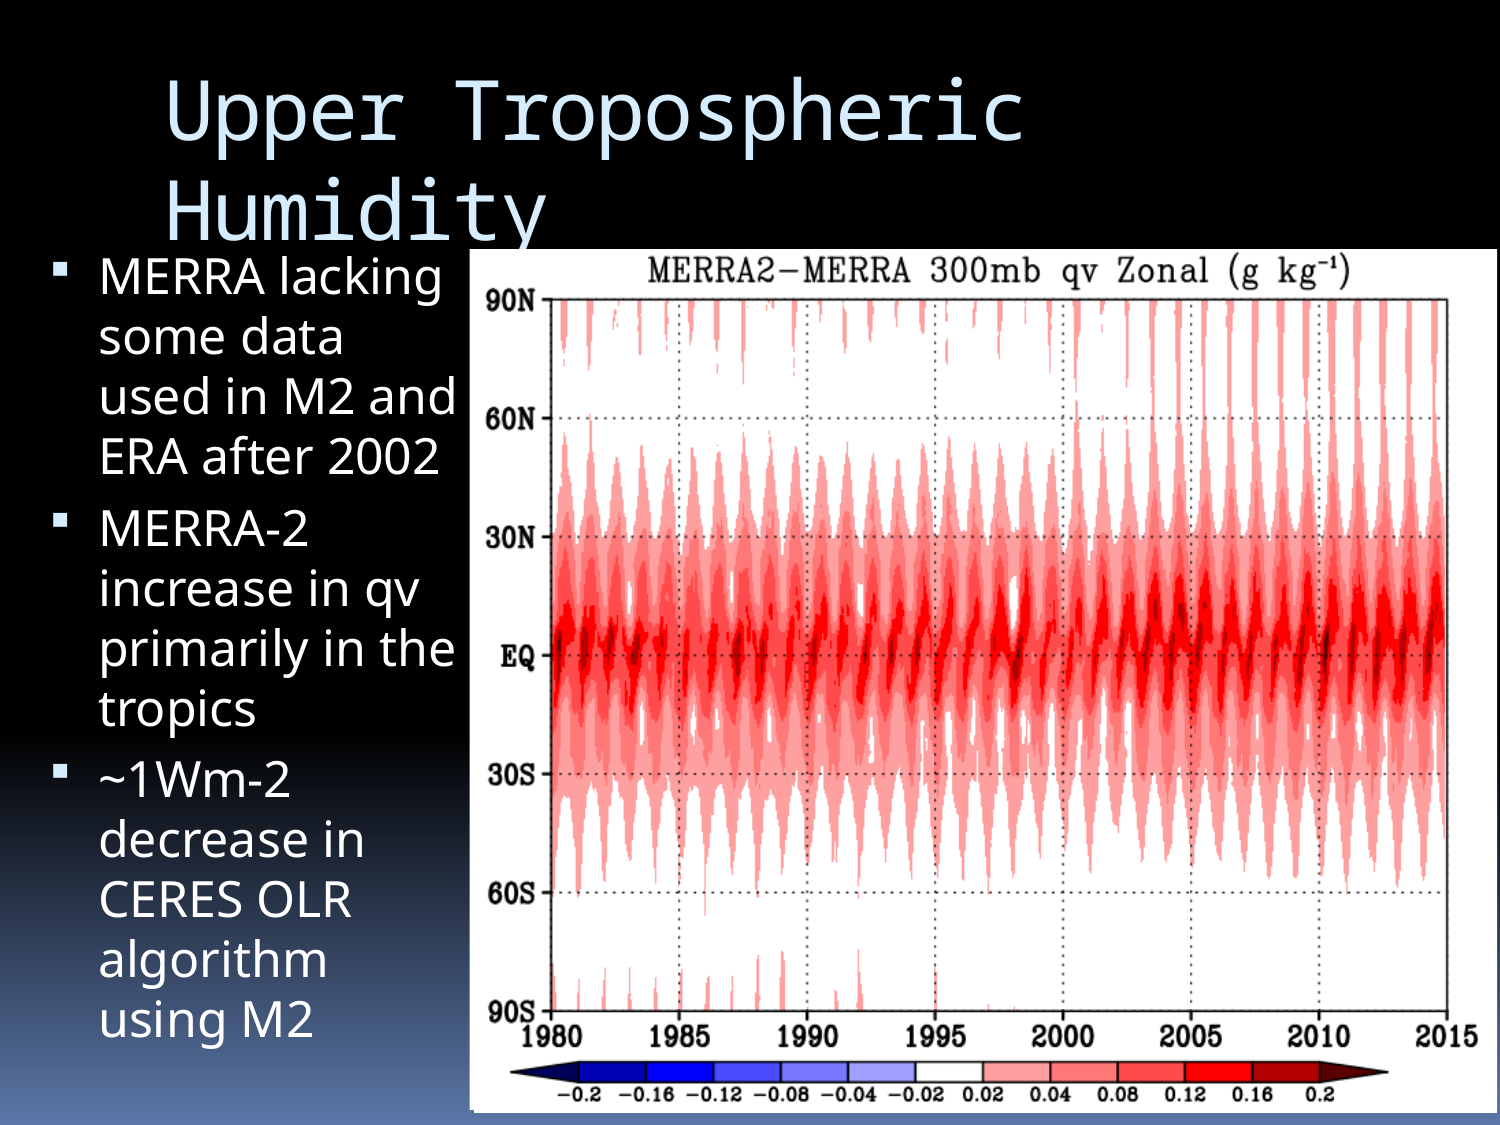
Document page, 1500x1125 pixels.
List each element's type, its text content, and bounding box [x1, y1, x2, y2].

picture [473, 249, 1498, 1113]
title Upper Tropospheric Humidity [150, 50, 1425, 200]
list MERRA lacking some data used in M2 and ERA after 2002 MERRA-2 increase in qv primarily in the tropics ~1Wm-2 decrease in CERES OLR algorithm using M2 [24, 237, 475, 1100]
